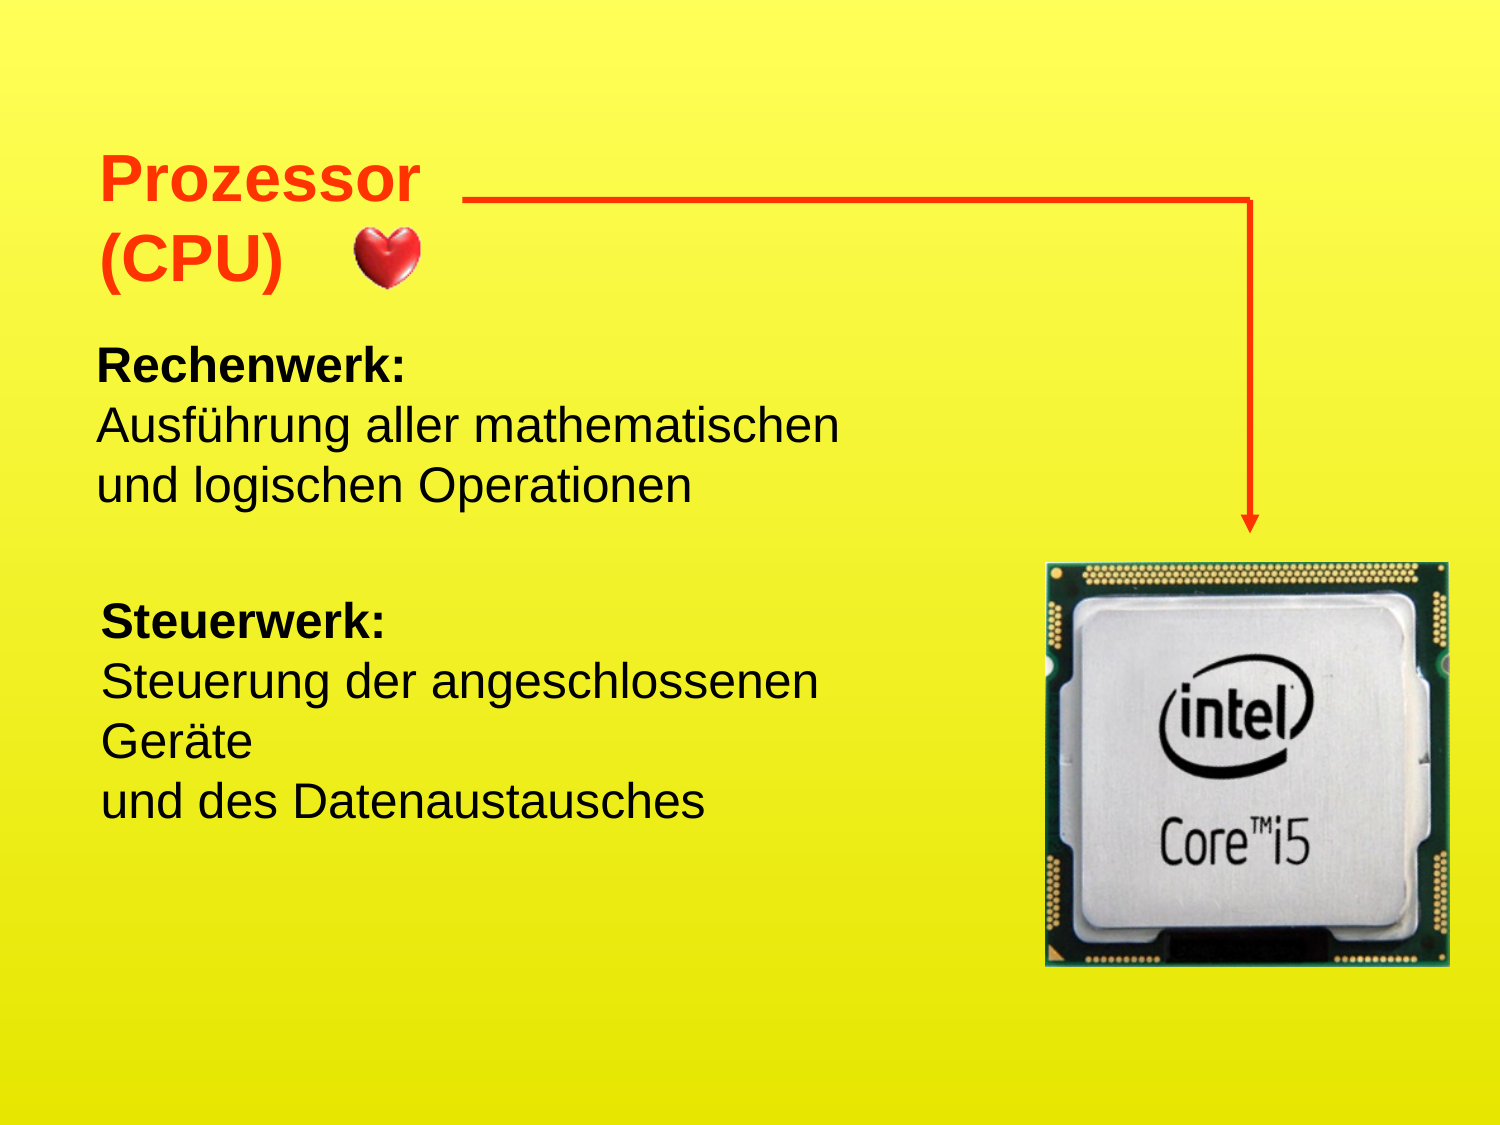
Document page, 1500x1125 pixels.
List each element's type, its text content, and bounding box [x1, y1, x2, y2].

text_box Steuerwerk: Steuerung der angeschlossenen Geräte und des Datenaustausches [85, 581, 835, 837]
text_box [1243, 199, 1257, 534]
text_box Rechenwerk: Ausführung aller mathematischen und logischen Operationen [81, 324, 876, 580]
picture [349, 218, 426, 294]
picture [1045, 562, 1450, 967]
text_box Externe Speicher [463, 197, 1249, 290]
text_box Prozessor (CPU) [84, 127, 438, 303]
